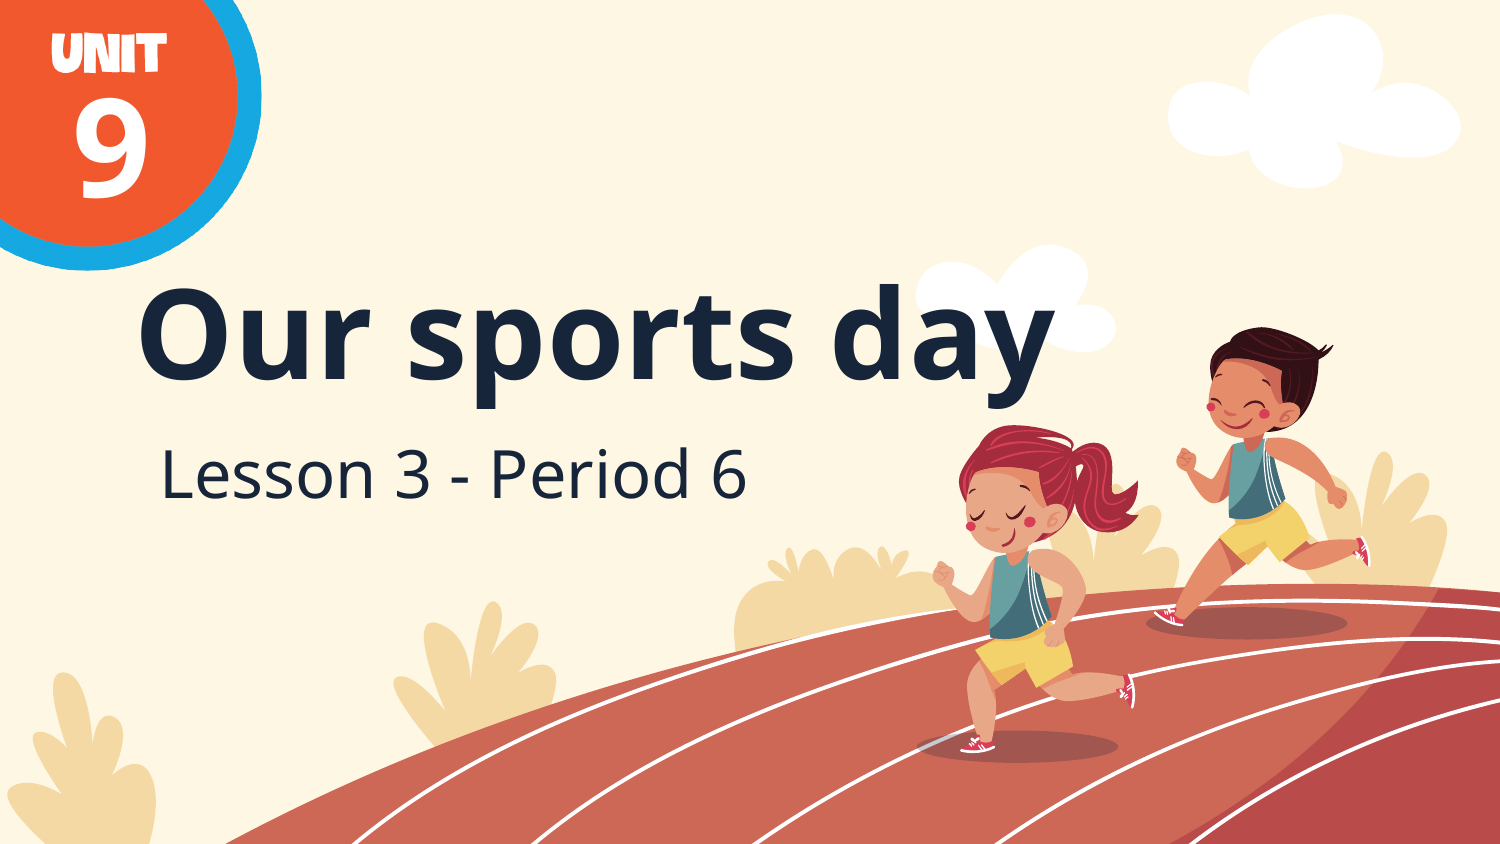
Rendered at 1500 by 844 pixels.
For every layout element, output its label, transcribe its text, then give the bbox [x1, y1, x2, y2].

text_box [1153, 326, 1372, 627]
text_box [1177, 635, 1317, 640]
subtitle Lesson 3 - Period 6 [144, 483, 918, 491]
title Our sports day [119, 176, 1120, 483]
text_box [0, 0, 262, 271]
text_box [923, 424, 1141, 754]
